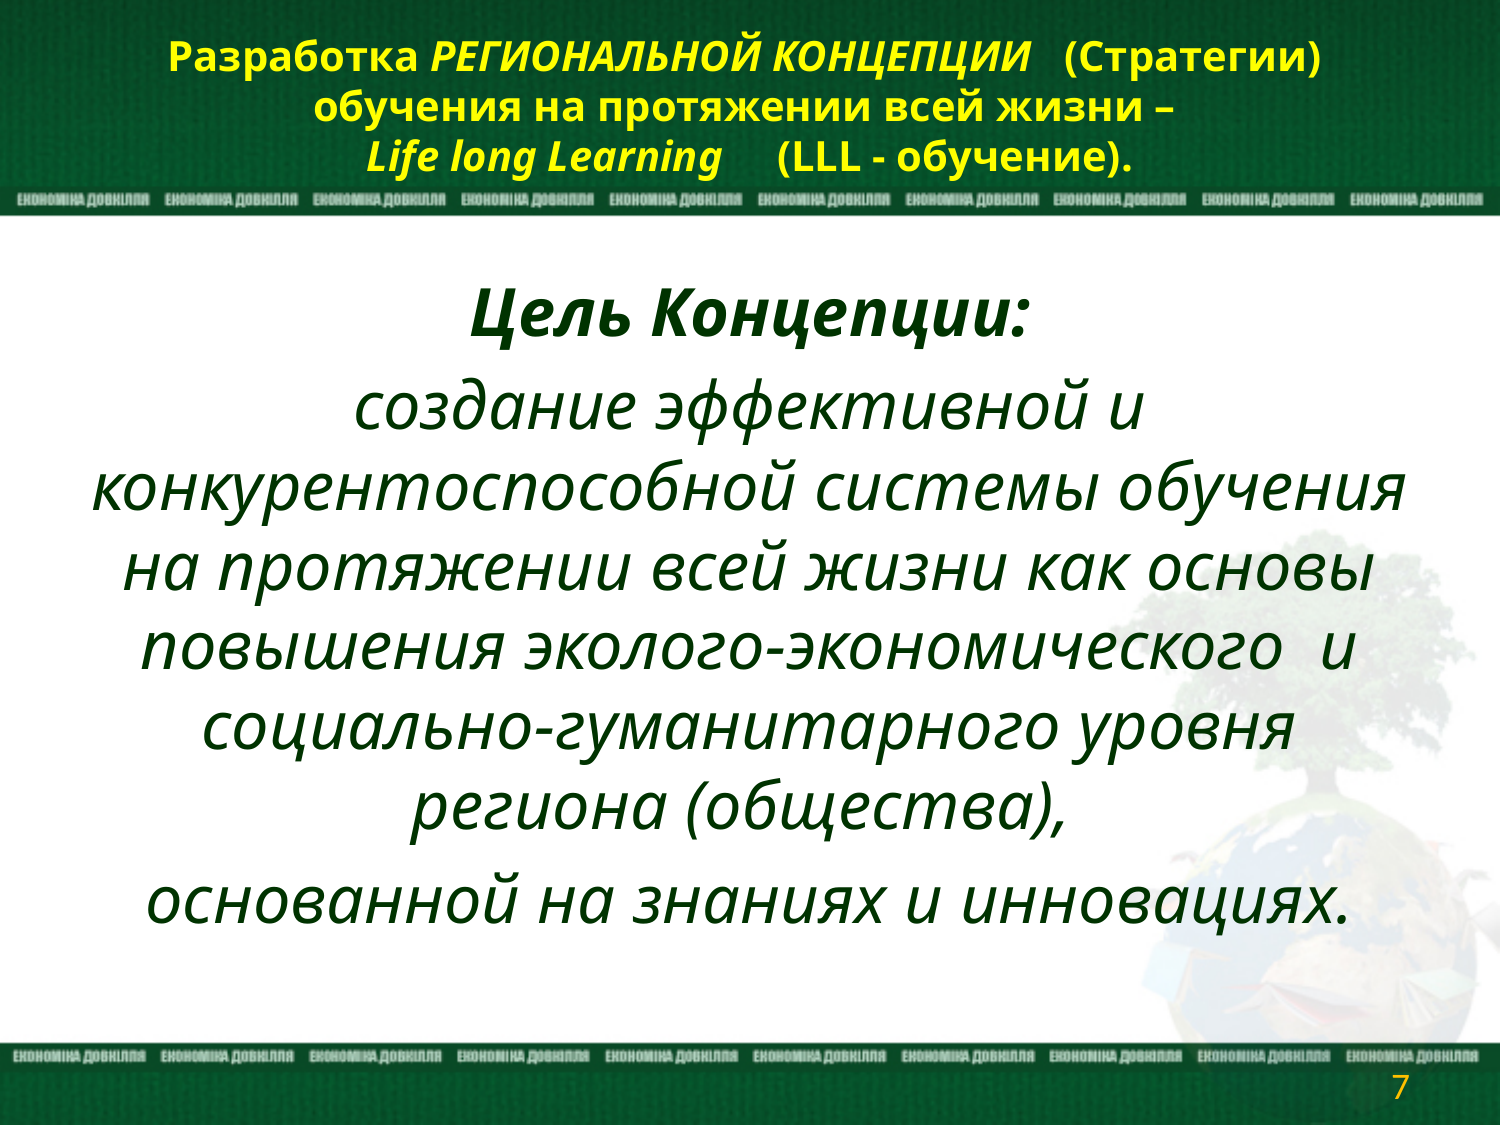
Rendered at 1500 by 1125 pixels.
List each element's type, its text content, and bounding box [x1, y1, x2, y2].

list Цель Концепции: создание эффективной и конкурентоспособной системы обучения на протяжении всей жизни как основы повышения эколого-экономического и социально-гуманитарного уровня региона (общества), основанной на знаниях и инновациях. [74, 262, 1426, 1006]
title Разработка РЕГИОНАЛЬНОЙ КОНЦЕПЦИИ (Стратегии) обучения на протяжении всей жизни – Life long Learning (LLL - обучение). [74, 44, 1426, 165]
picture [0, 0, 1500, 1125]
slide_number 7 [1074, 1066, 1425, 1103]
